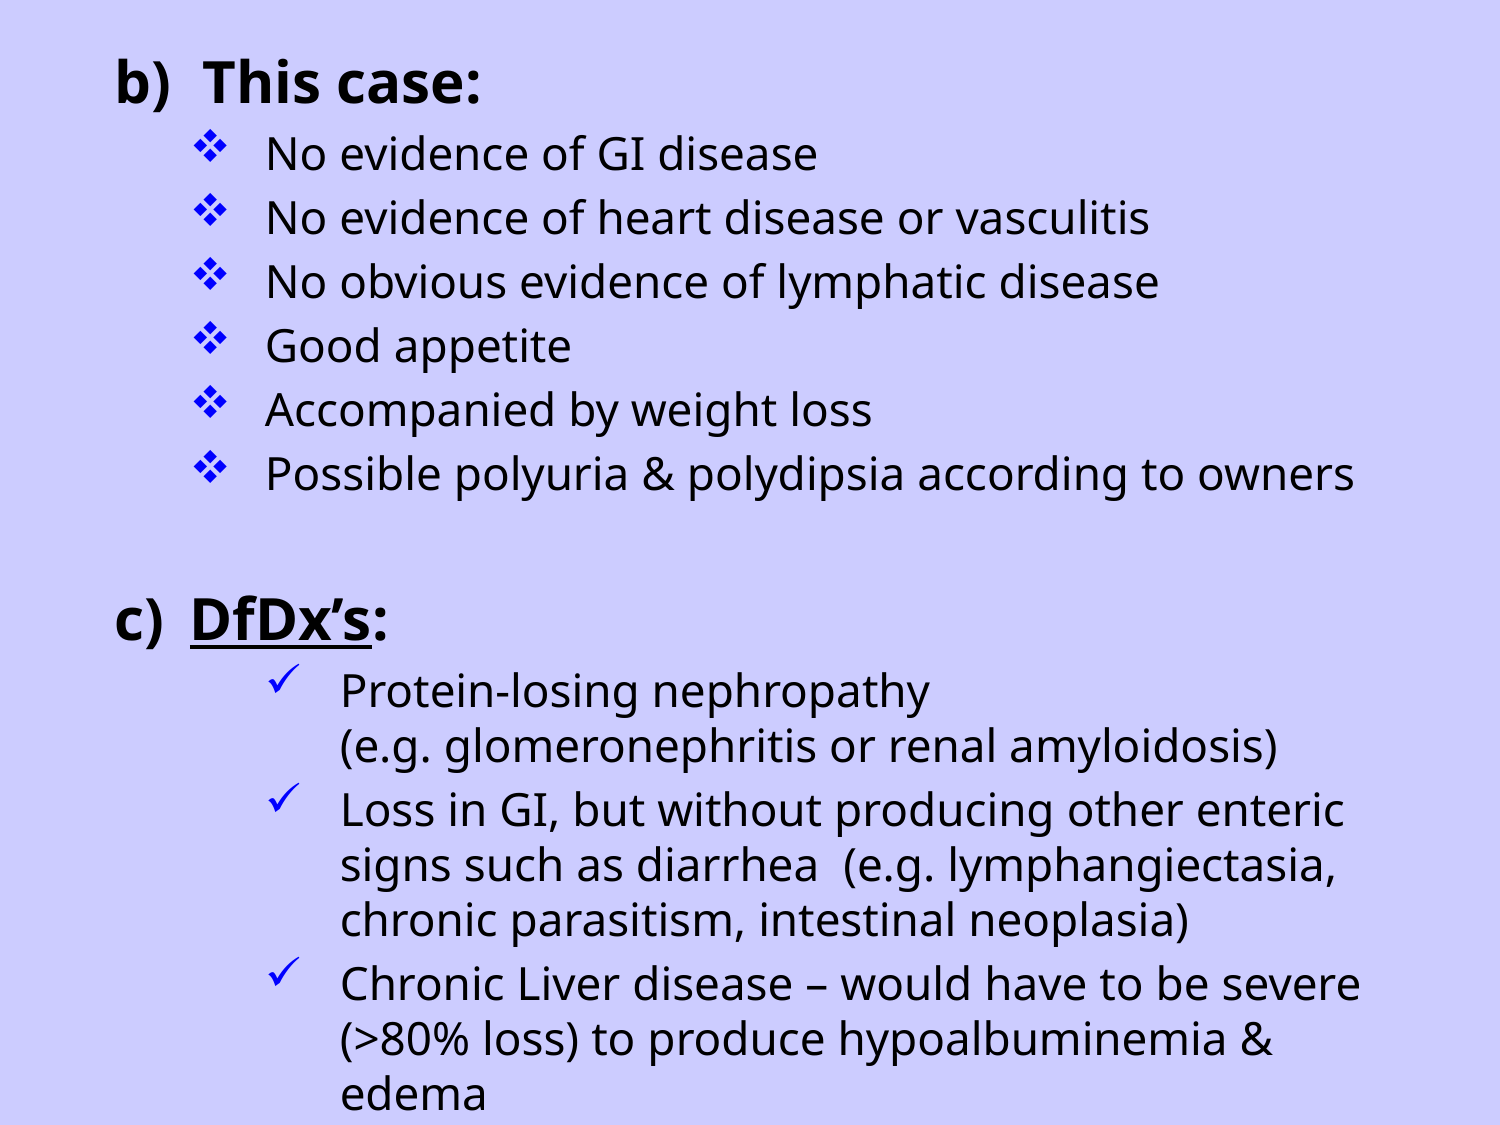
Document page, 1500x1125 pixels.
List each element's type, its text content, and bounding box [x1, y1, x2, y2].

list This case: No evidence of GI disease No evidence of heart disease or vasculitis No obvious evidence of lymphatic disease Good appetite Accompanied by weight loss Possible polyuria & polydipsia according to owners [99, 37, 1401, 574]
text_box DfDx’s: Protein-losing nephropathy (e.g. glomeronephritis or renal amyloidosis) Loss in GI, but without producing other enteric signs such as diarrhea (e.g. lymphangiectasia, chronic parasitism, intestinal neoplasia) Chronic Liver disease – would have to be severe (>80% loss) to produce hypoalbuminemia & edema [99, 574, 1425, 1125]
